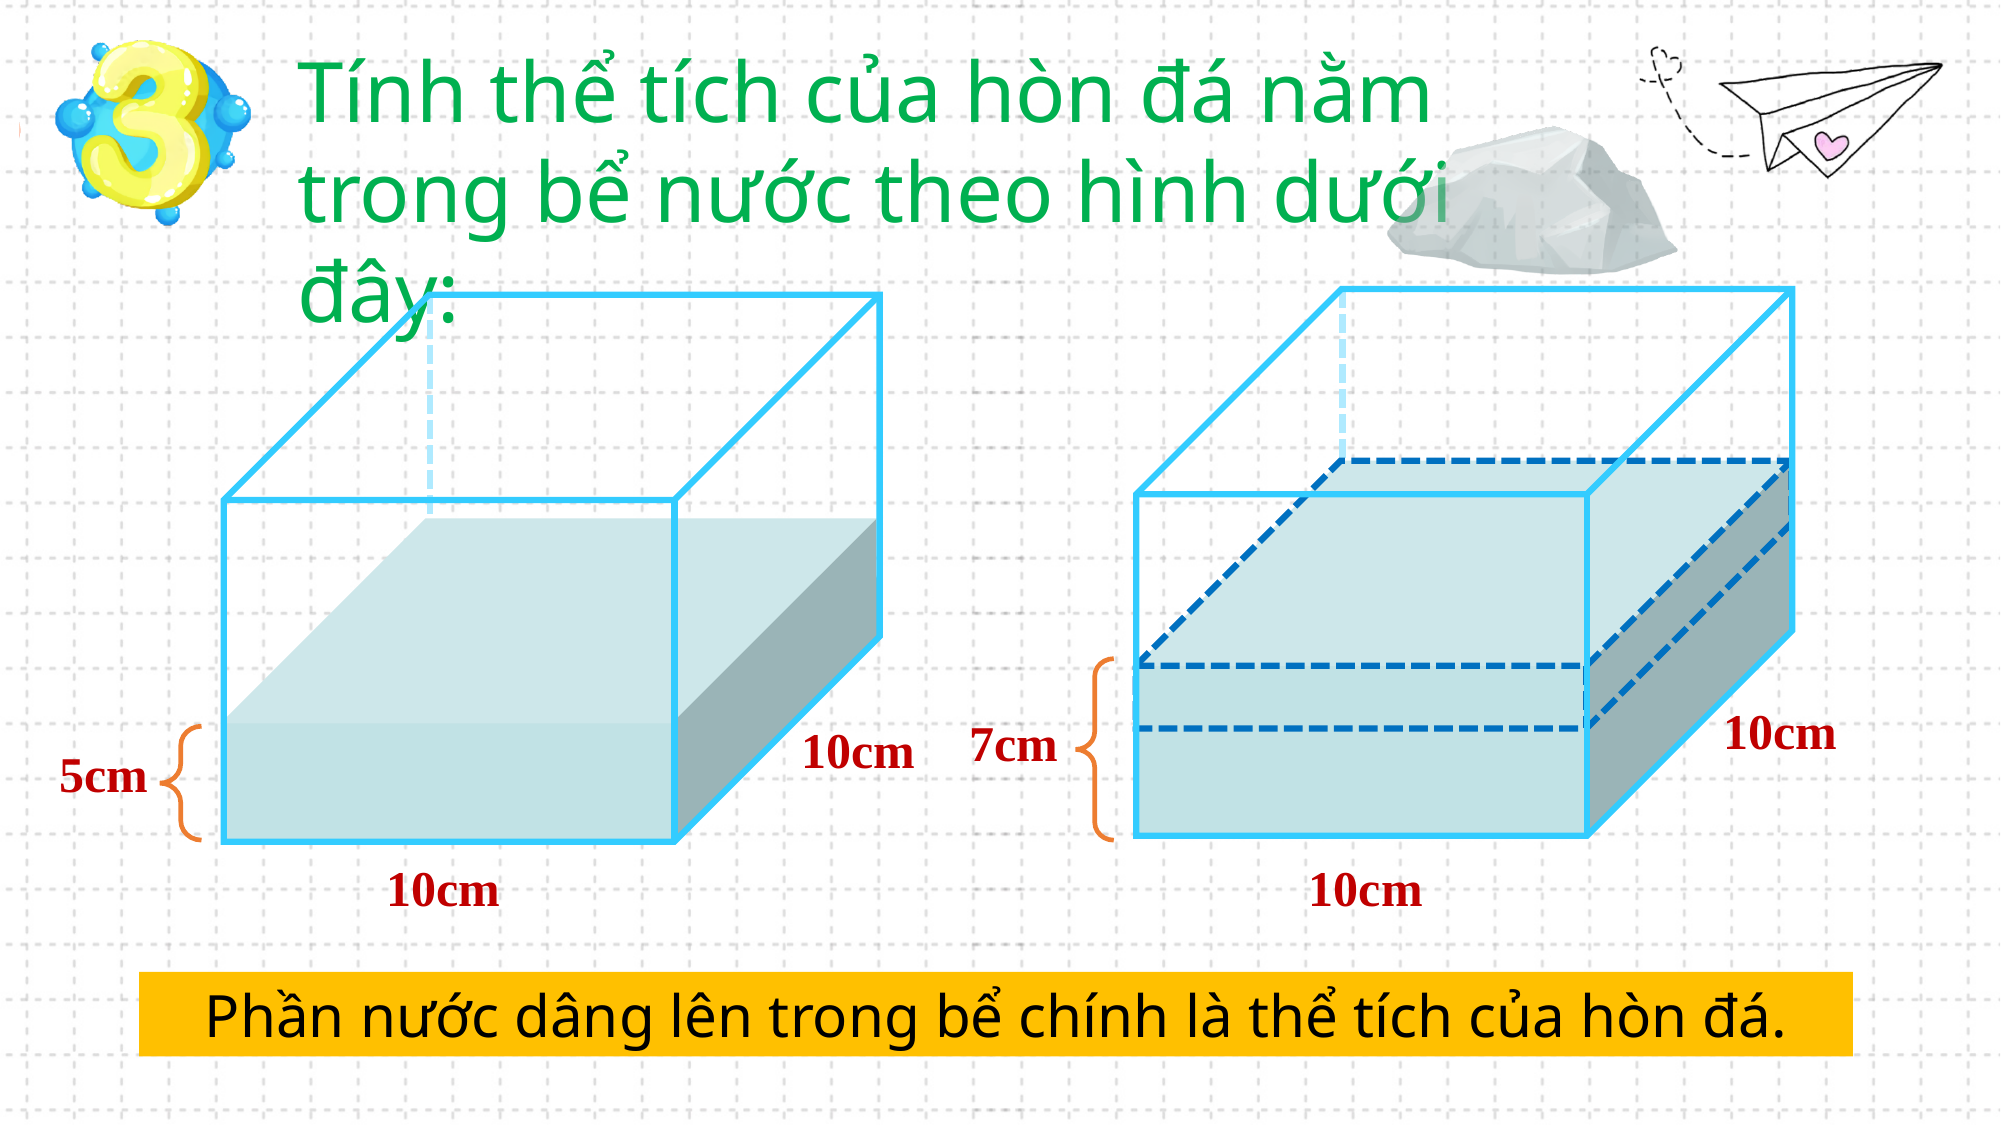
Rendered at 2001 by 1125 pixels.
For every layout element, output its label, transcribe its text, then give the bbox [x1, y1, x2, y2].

text_box [164, 725, 202, 841]
text_box NGOÀI CHUẨN [306, 0, 1591, 18]
text_box [1075, 658, 1114, 841]
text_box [1136, 520, 1793, 836]
picture [0, 0, 2001, 1125]
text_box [1134, 460, 1792, 732]
text_box 7cm [954, 703, 1074, 779]
text_box 10cm [1793, 692, 1853, 767]
text_box 10cm [1293, 848, 1438, 924]
text_box 10cm [371, 848, 516, 924]
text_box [220, 518, 878, 844]
text_box Phần nước dâng lên trong bể chính là thể tích của hòn đá. [139, 971, 1853, 1057]
text_box 10cm [878, 711, 932, 787]
text_box [223, 294, 430, 518]
text_box [431, 294, 880, 639]
text_box Tính thể tích của hòn đá nằm trong bể nước theo hình dưới đây: [282, 31, 1622, 347]
text_box 5cm [44, 735, 164, 811]
